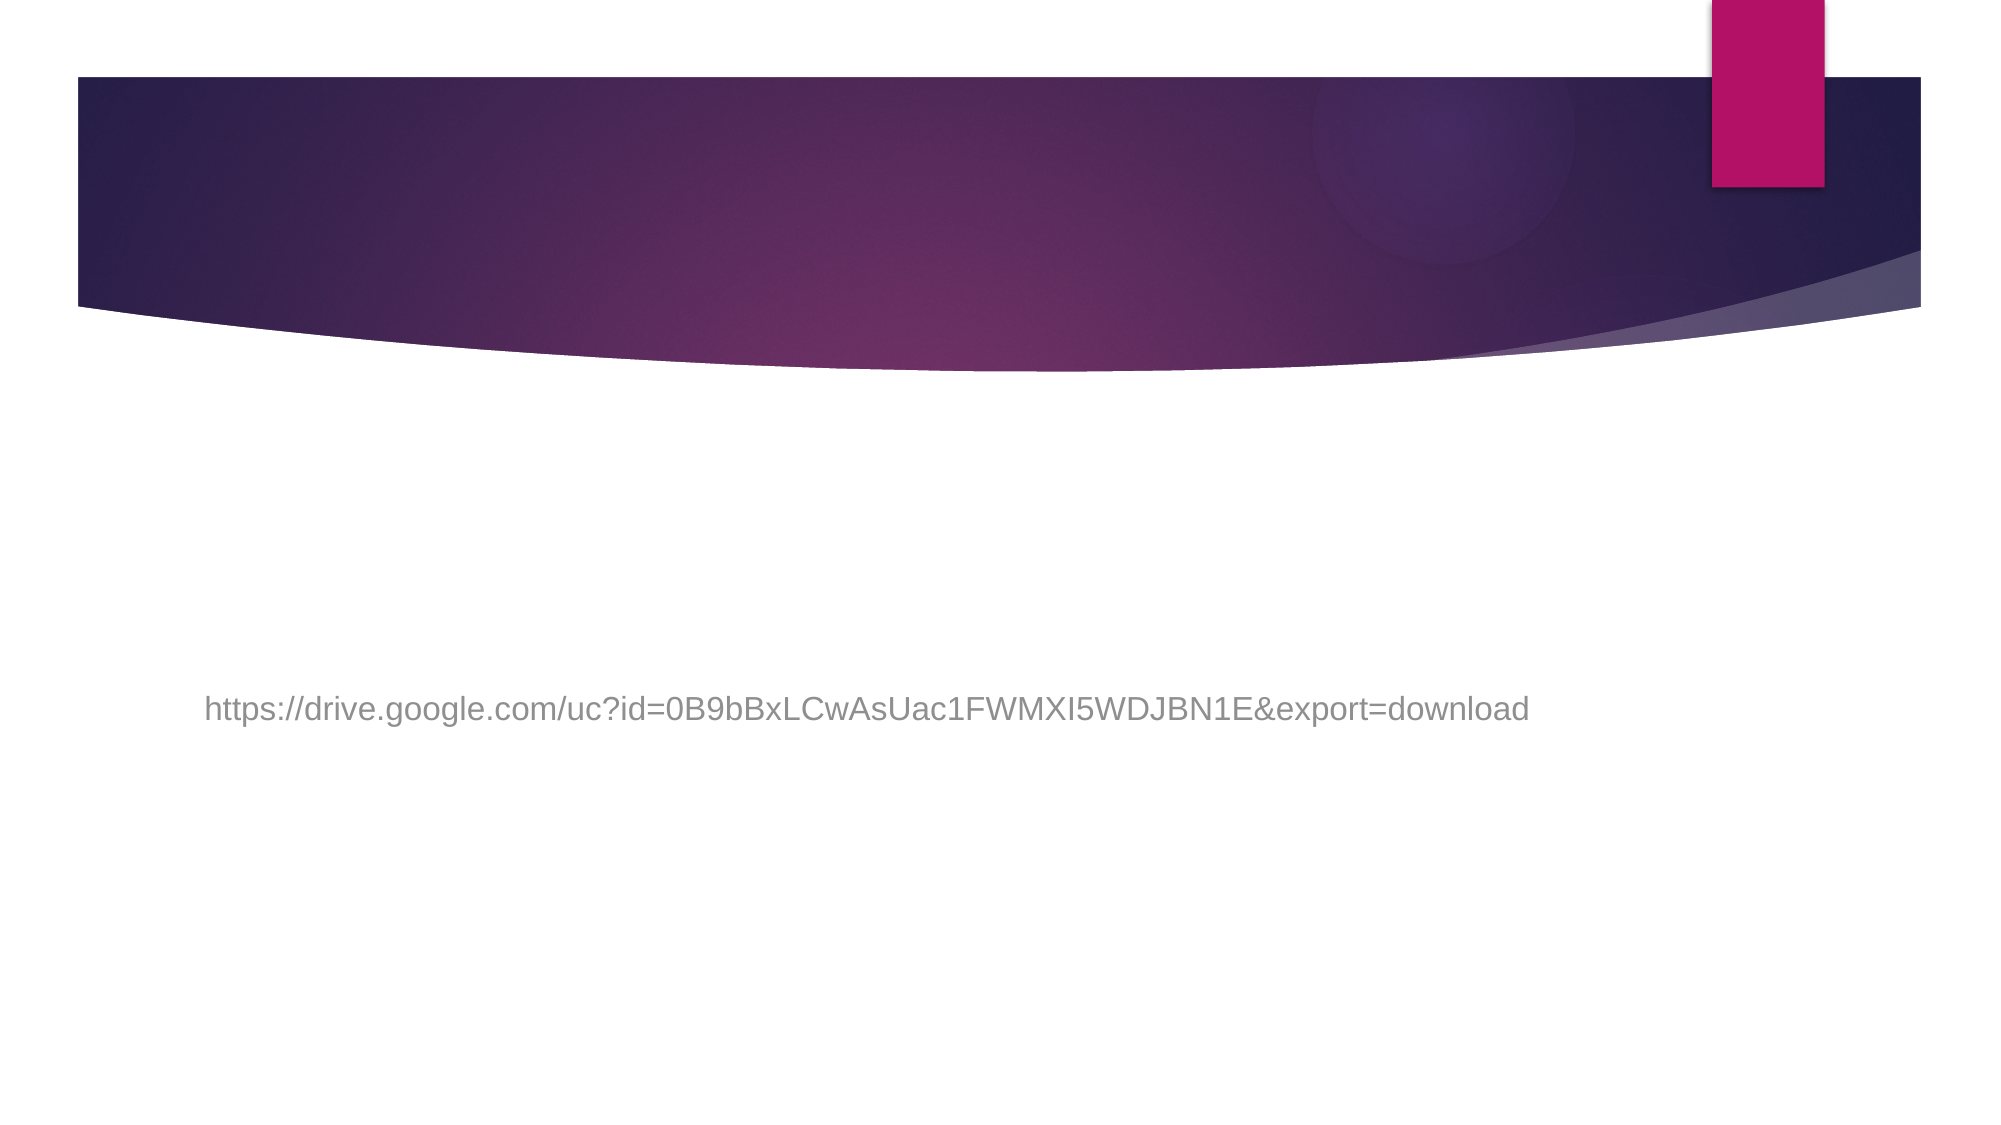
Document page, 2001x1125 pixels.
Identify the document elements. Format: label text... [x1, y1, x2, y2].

list https://drive.google.com/uc?id=0B9bBxLCwAsUac1FWMXI5WDJBN1E&export=download [189, 380, 1638, 1034]
